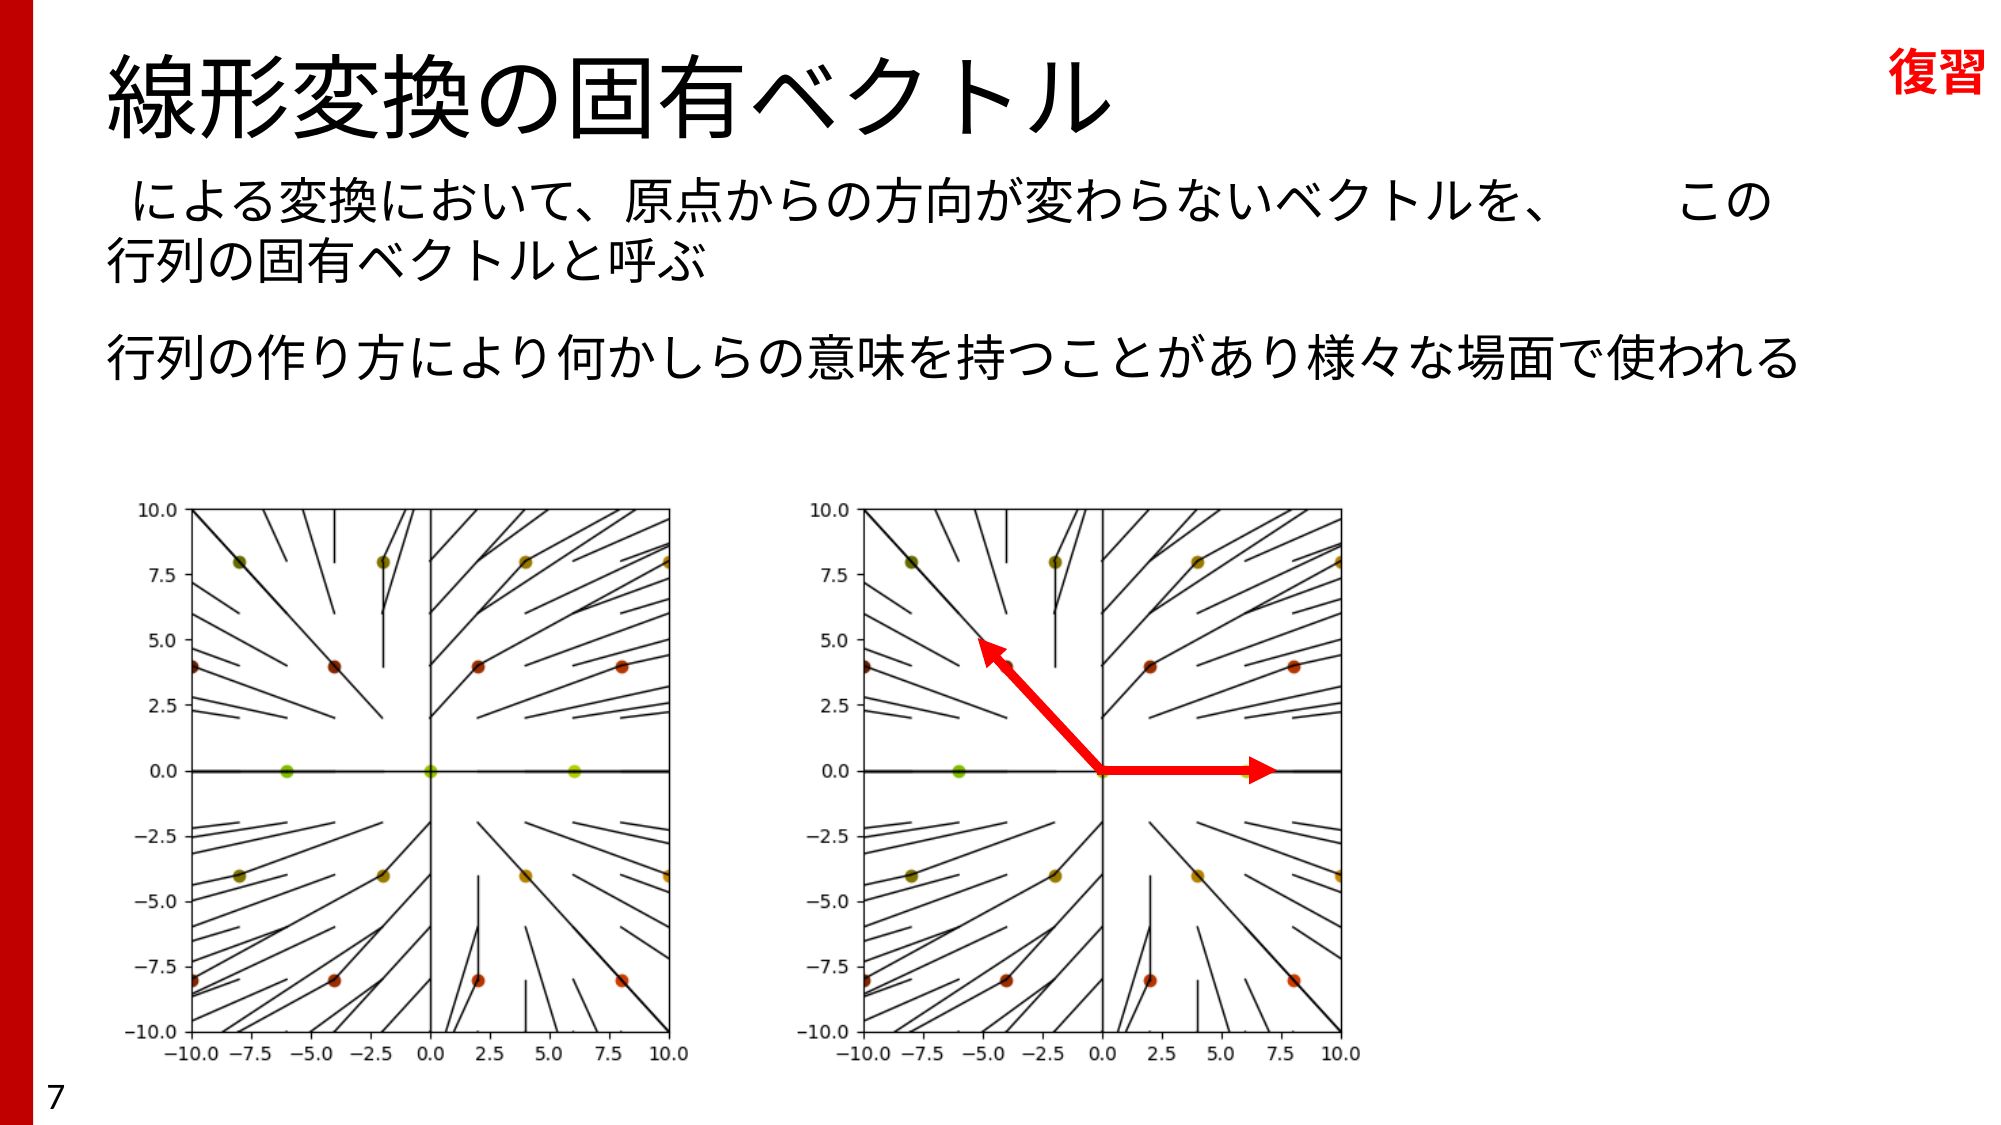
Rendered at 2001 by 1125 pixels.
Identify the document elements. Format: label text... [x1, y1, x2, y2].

text_box 復習 [1873, 32, 2000, 108]
title 線形変換の固有ベクトル [91, 41, 2000, 162]
slide_number 7 [31, 1064, 482, 1125]
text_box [125, 476, 1397, 1088]
